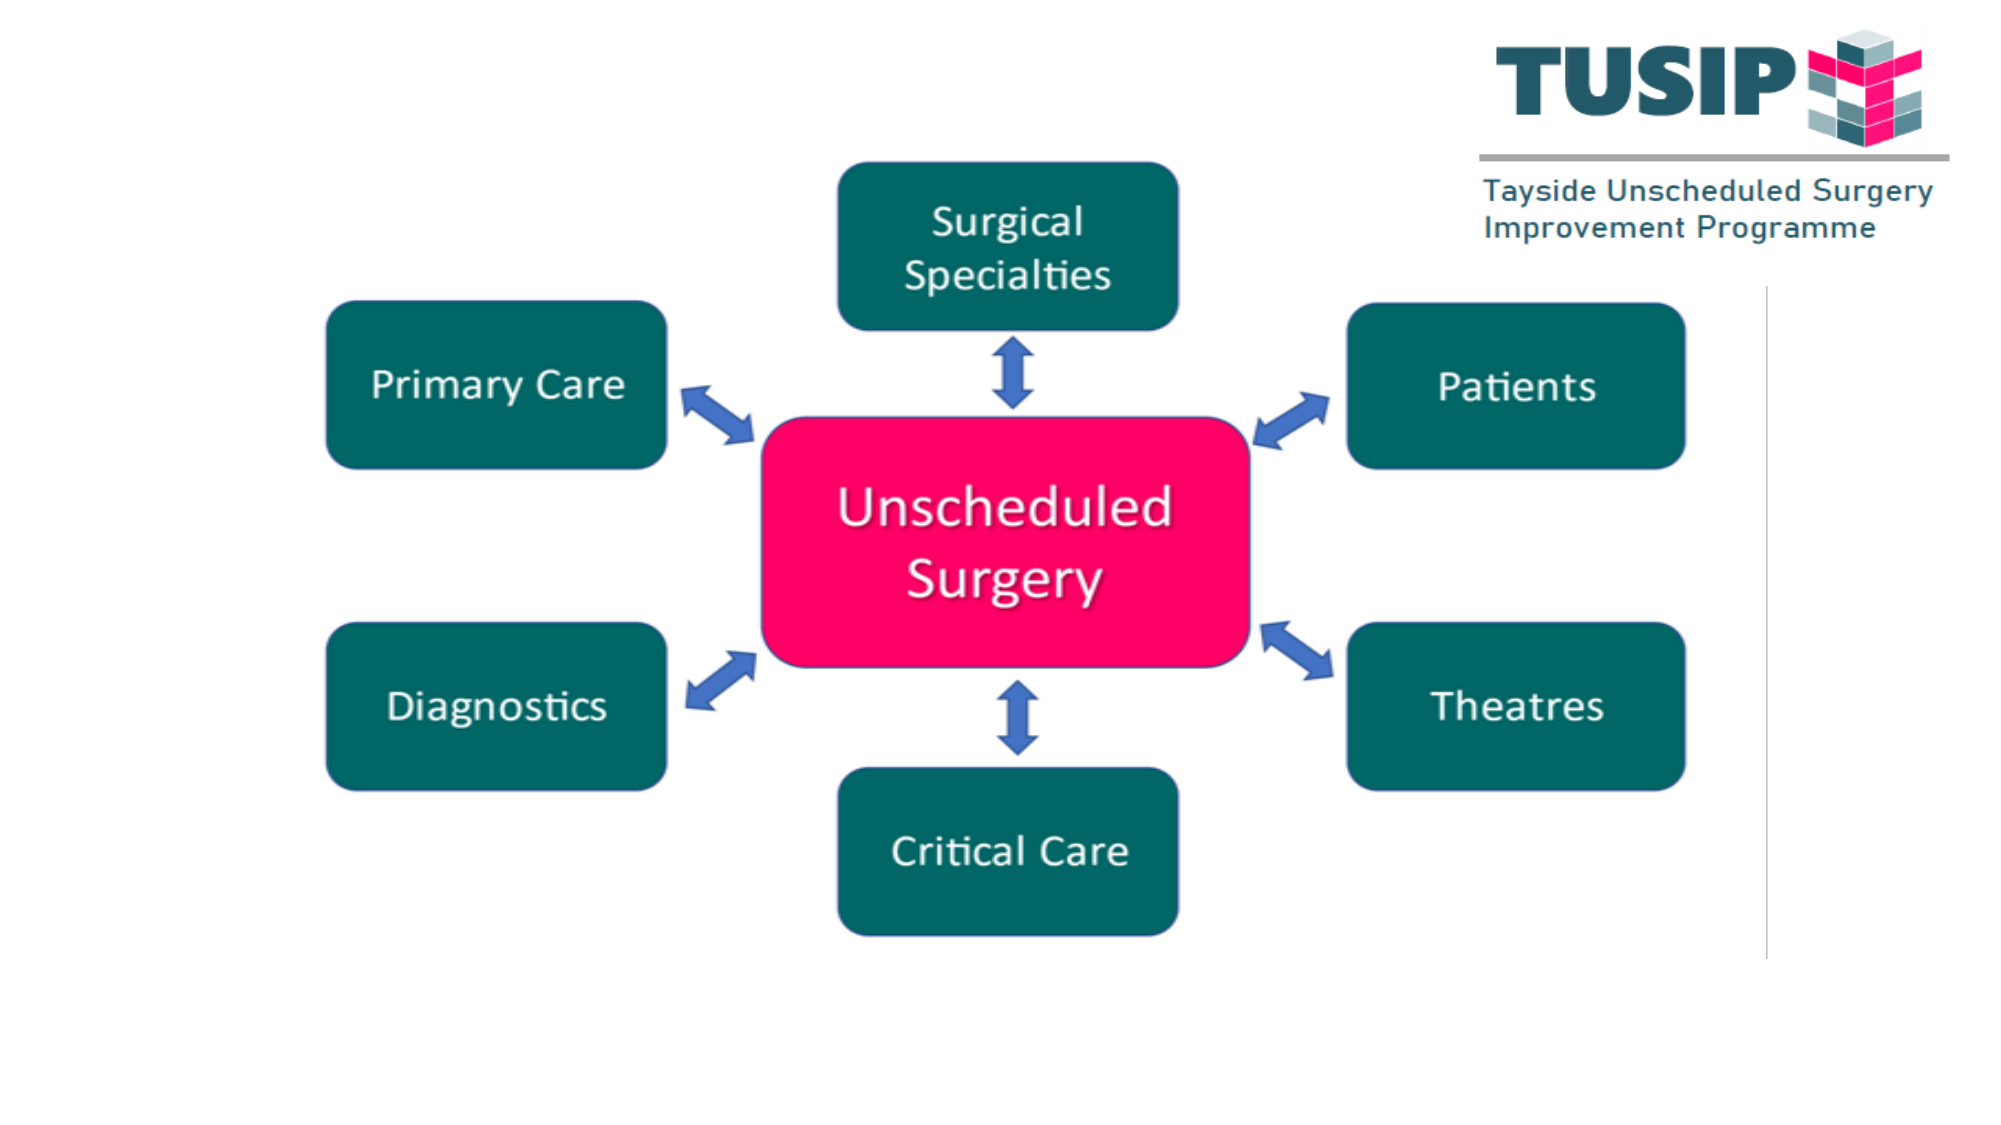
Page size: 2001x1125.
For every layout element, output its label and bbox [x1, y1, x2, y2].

picture [254, 6, 2000, 959]
